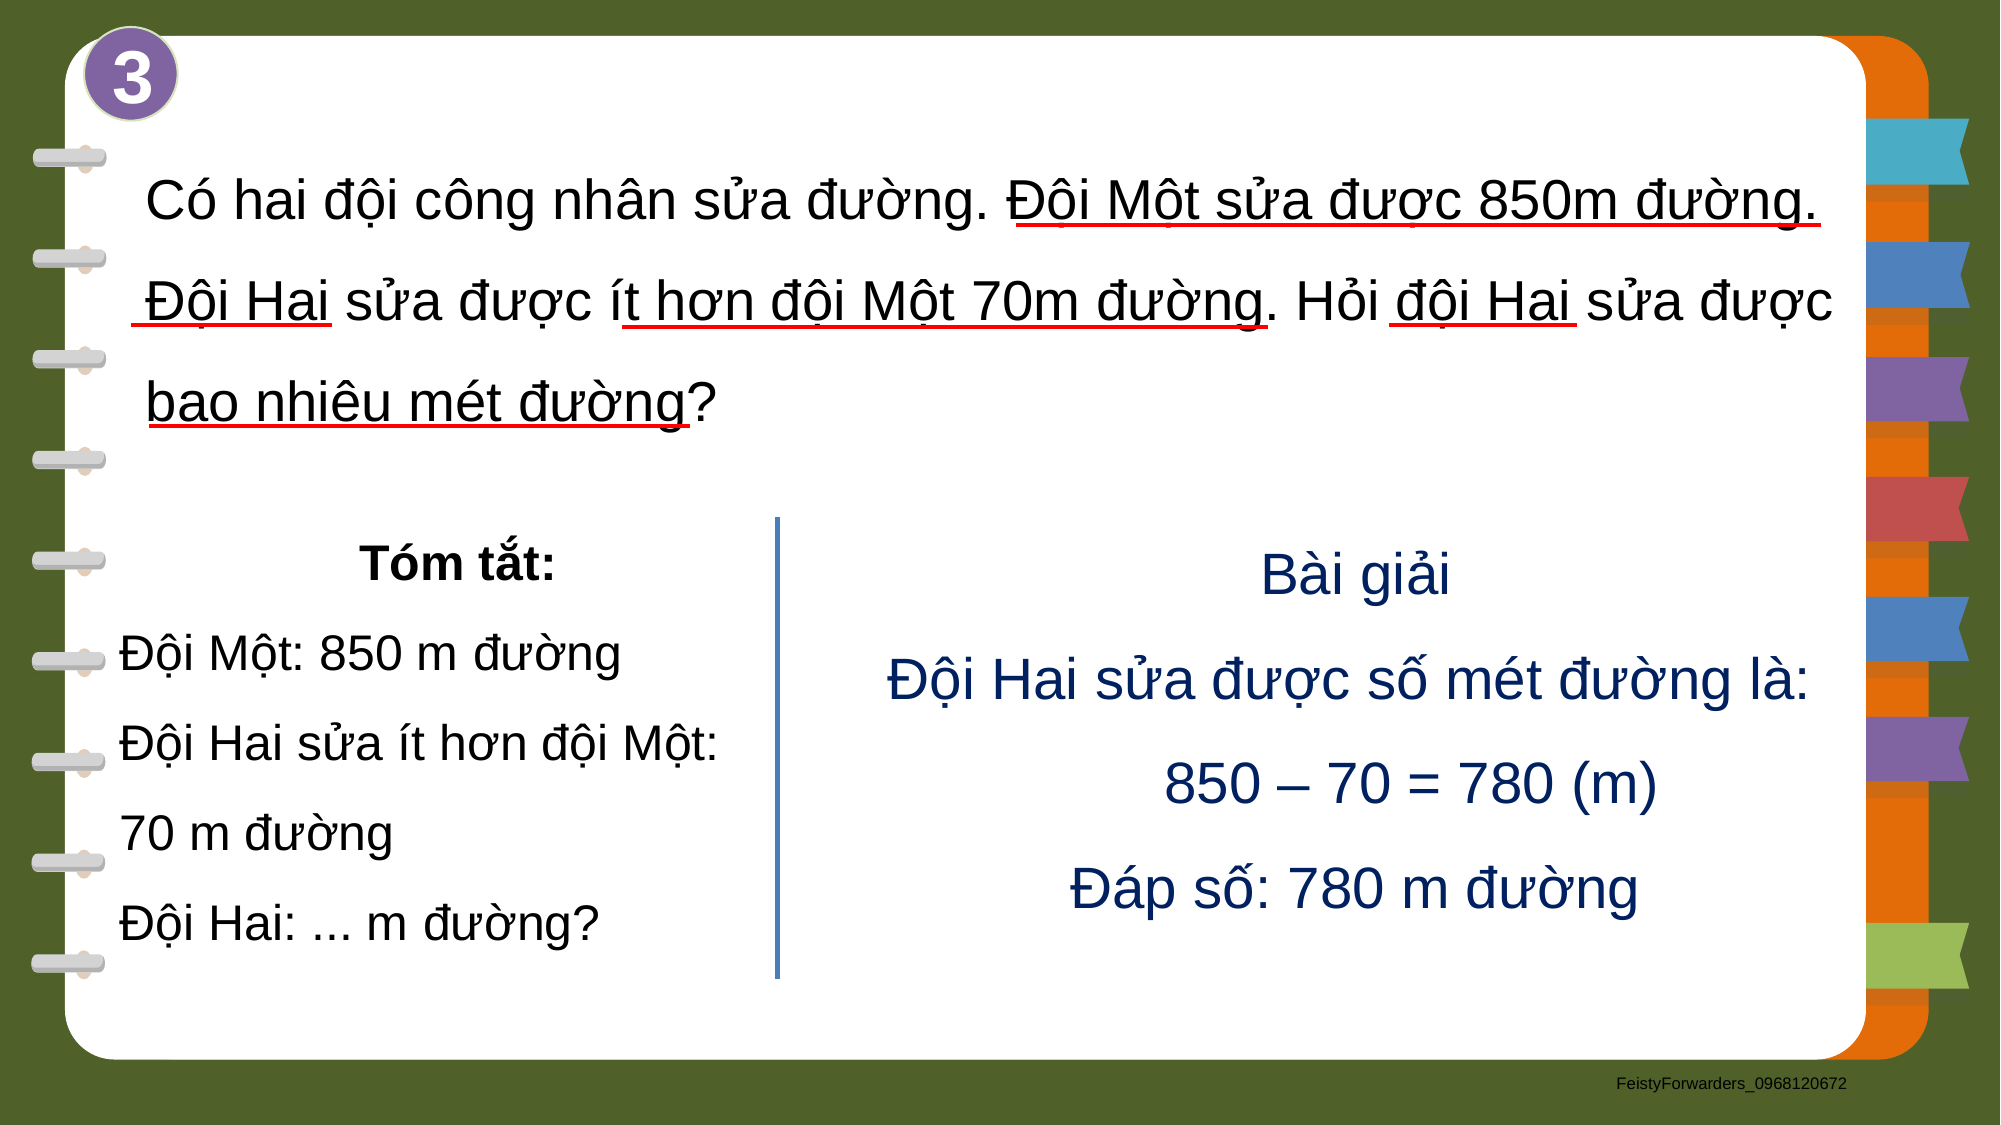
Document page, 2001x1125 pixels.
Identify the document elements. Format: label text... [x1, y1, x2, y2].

text_box Tóm tắt: Đội Một: 850 m đường Đội Hai sửa ít hơn đội Một: 70 m đường Đội Hai: ... m đường? [104, 493, 812, 959]
text_box Bài giải Đội Hai sửa được số mét đường là: 850 – 70 = 780 (m) Đáp số: 780 m đường [873, 493, 1839, 929]
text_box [83, 26, 1903, 456]
